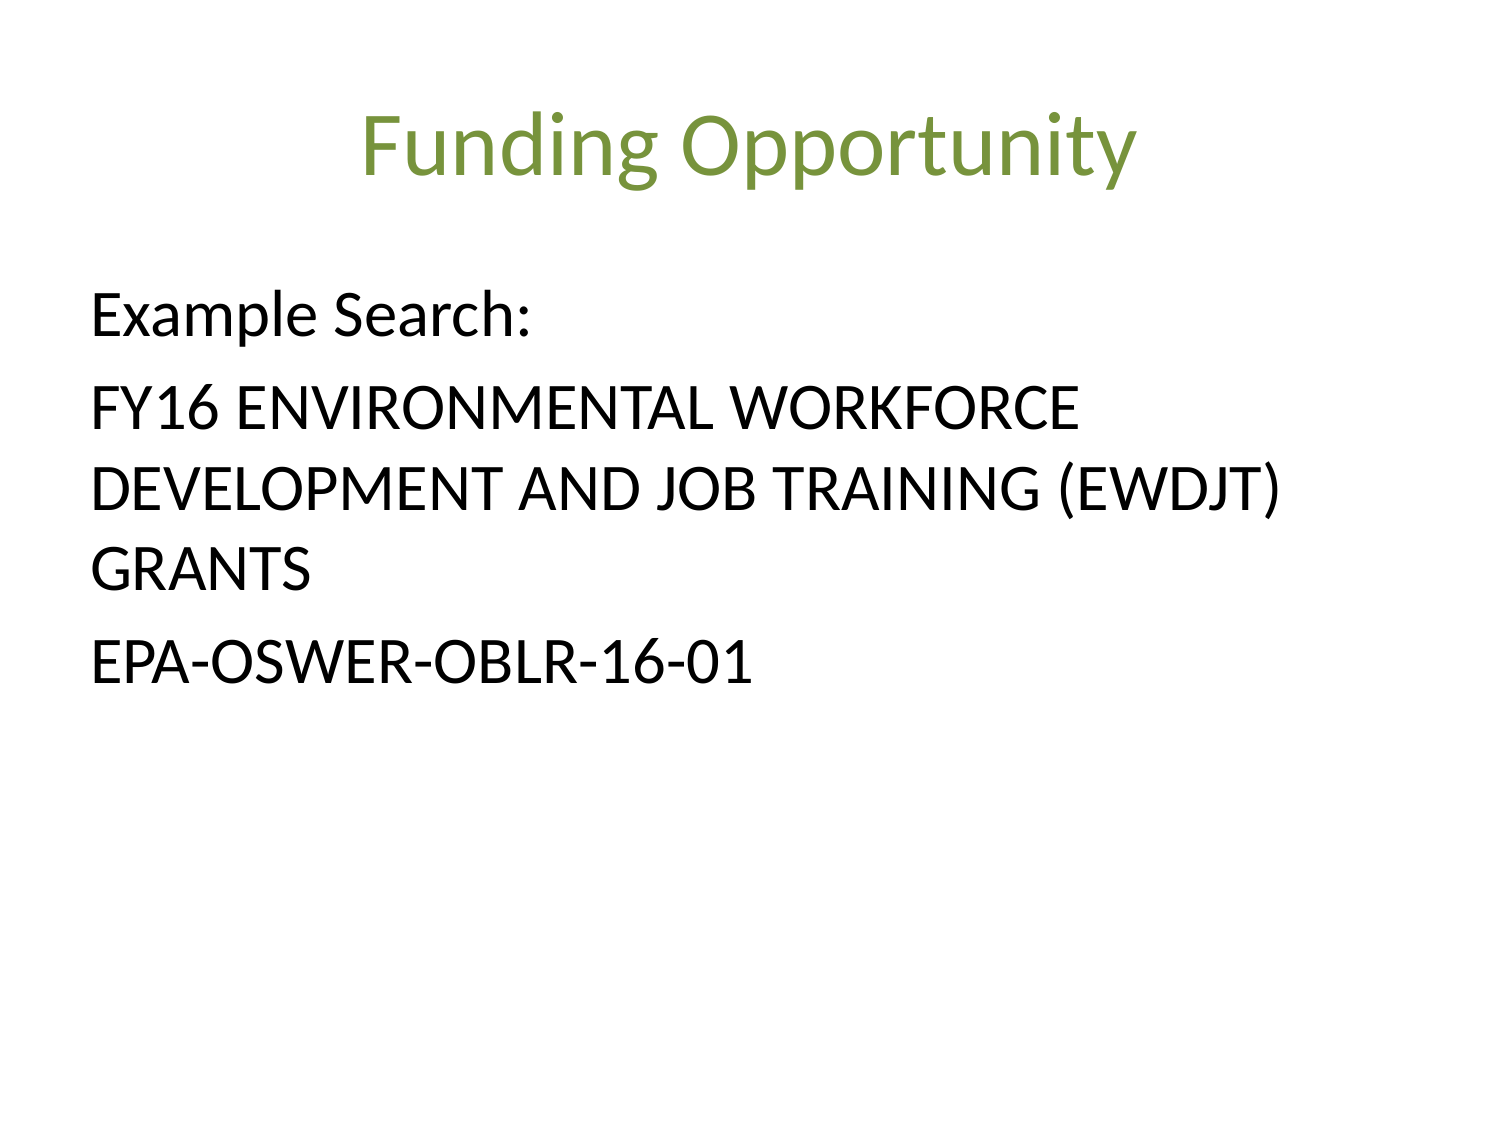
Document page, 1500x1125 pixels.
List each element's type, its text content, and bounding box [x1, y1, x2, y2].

title Funding Opportunity [75, 45, 1425, 233]
list Example Search: FY16 ENVIRONMENTAL WORKFORCE DEVELOPMENT AND JOB TRAINING (EWDJT) GRANTS EPA-OSWER-OBLR-16-01 [75, 262, 1425, 1005]
